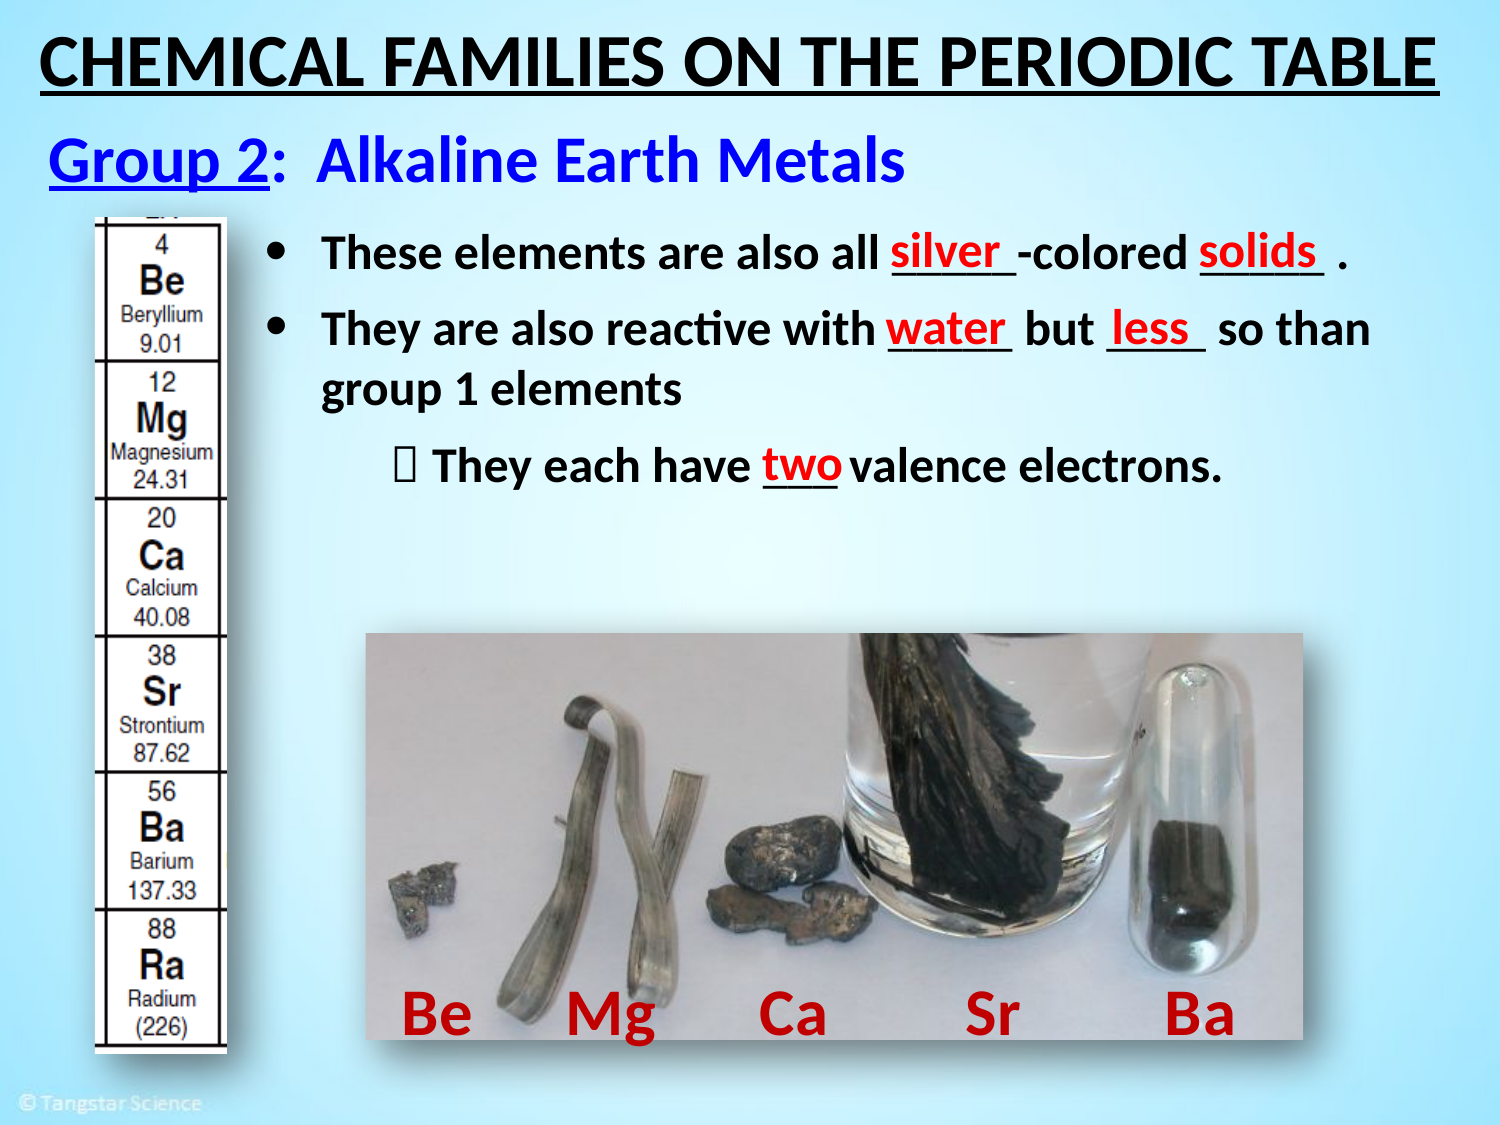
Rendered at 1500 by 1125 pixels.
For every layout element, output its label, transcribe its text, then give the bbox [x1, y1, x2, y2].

text_box solids [1183, 209, 1332, 285]
text_box  They each have ___ valence electrons. [376, 424, 1239, 500]
text_box These elements are also all _____-colored _____ . [253, 212, 875, 287]
text_box silver [875, 210, 1016, 286]
text_box Alkaline Earth Metals [301, 132, 923, 203]
text_box water [870, 286, 1022, 362]
text_box two [747, 423, 858, 498]
text_box They are also reactive with _____ but ____ so than group 1 elements [249, 287, 1475, 423]
text_box CHEMICAL FAMILIES ON THE PERIODIC TABLE [24, 0, 1482, 132]
text_box These elements are also all _____-colored _____ . [1016, 212, 1438, 287]
text_box less [1096, 286, 1205, 362]
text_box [365, 632, 1304, 1058]
text_box Group 2: [34, 132, 301, 203]
picture [0, 0, 1500, 1125]
